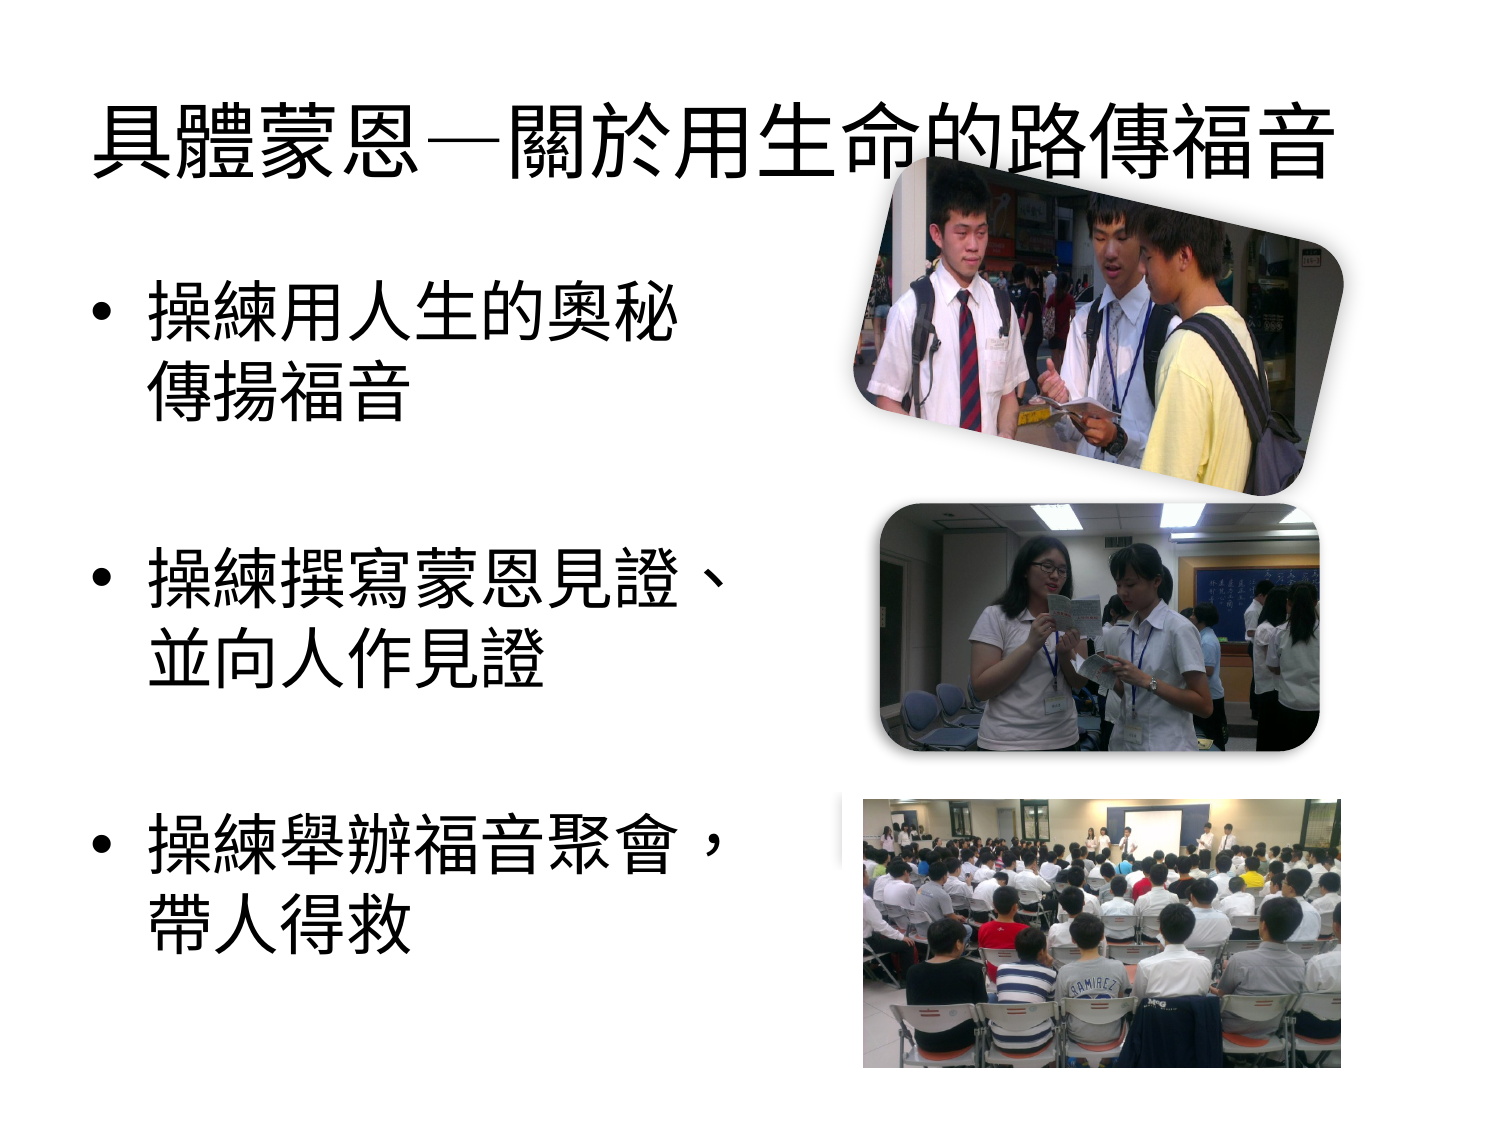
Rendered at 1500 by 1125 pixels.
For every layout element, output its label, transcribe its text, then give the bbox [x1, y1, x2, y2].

list 操練用人生的奧秘傳揚福音 操練撰寫蒙恩見證、並向人作見證 操練舉辦福音聚會，帶人得救 [75, 262, 715, 1005]
picture [879, 503, 1320, 752]
picture [862, 798, 1341, 1069]
picture [853, 156, 1344, 496]
title 具體蒙恩—關於用生命的路傳福音 [75, 45, 1425, 233]
